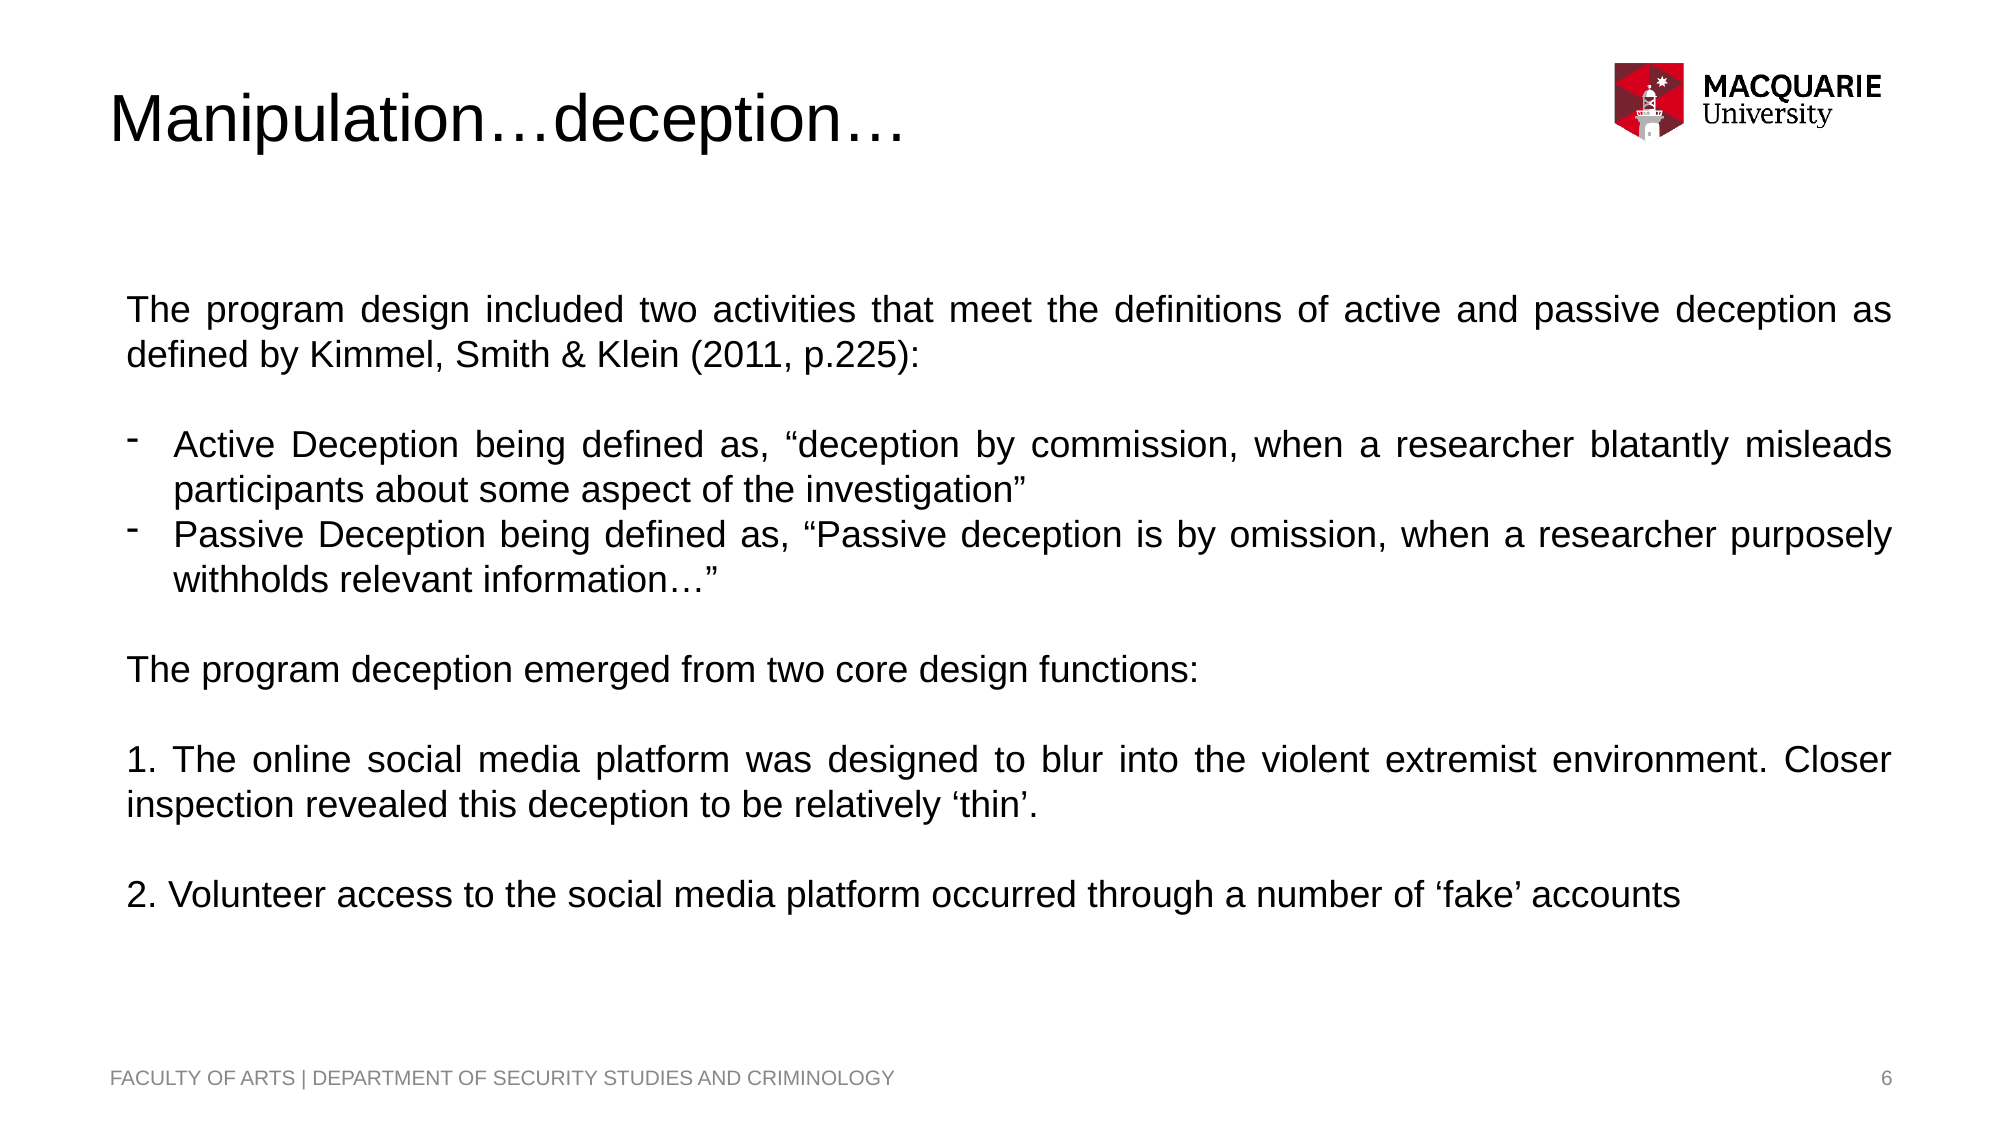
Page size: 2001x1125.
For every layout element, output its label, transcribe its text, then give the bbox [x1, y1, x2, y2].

slide_number 6 [1870, 1057, 1901, 1096]
text_box FACULTY OF ARTS | DEPARTMENT OF SECURITY STUDIES AND CRIMINOLOGY [102, 1056, 985, 1097]
text_box The program design included two activities that meet the definitions of active and passive deception as defined by Kimmel, Smith & Klein (2011, p.225): Active Deception being defined as, “deception by commission, when a researcher blatantly misleads participants about some aspect of the investigation” Passive Deception being defined as, “Passive deception is by omission, when a researcher purposely withholds relevant information…” The program deception emerged from two core design functions: 1. The online social media platform was designed to blur into the violent extremist environment. Closer inspection revealed this deception to be relatively ‘thin’. 2. Volunteer access to the social media platform occurred through a number of ‘fake’ accounts [118, 277, 1900, 1013]
picture [1580, 35, 1915, 161]
title Manipulation…deception… [101, 67, 1487, 191]
